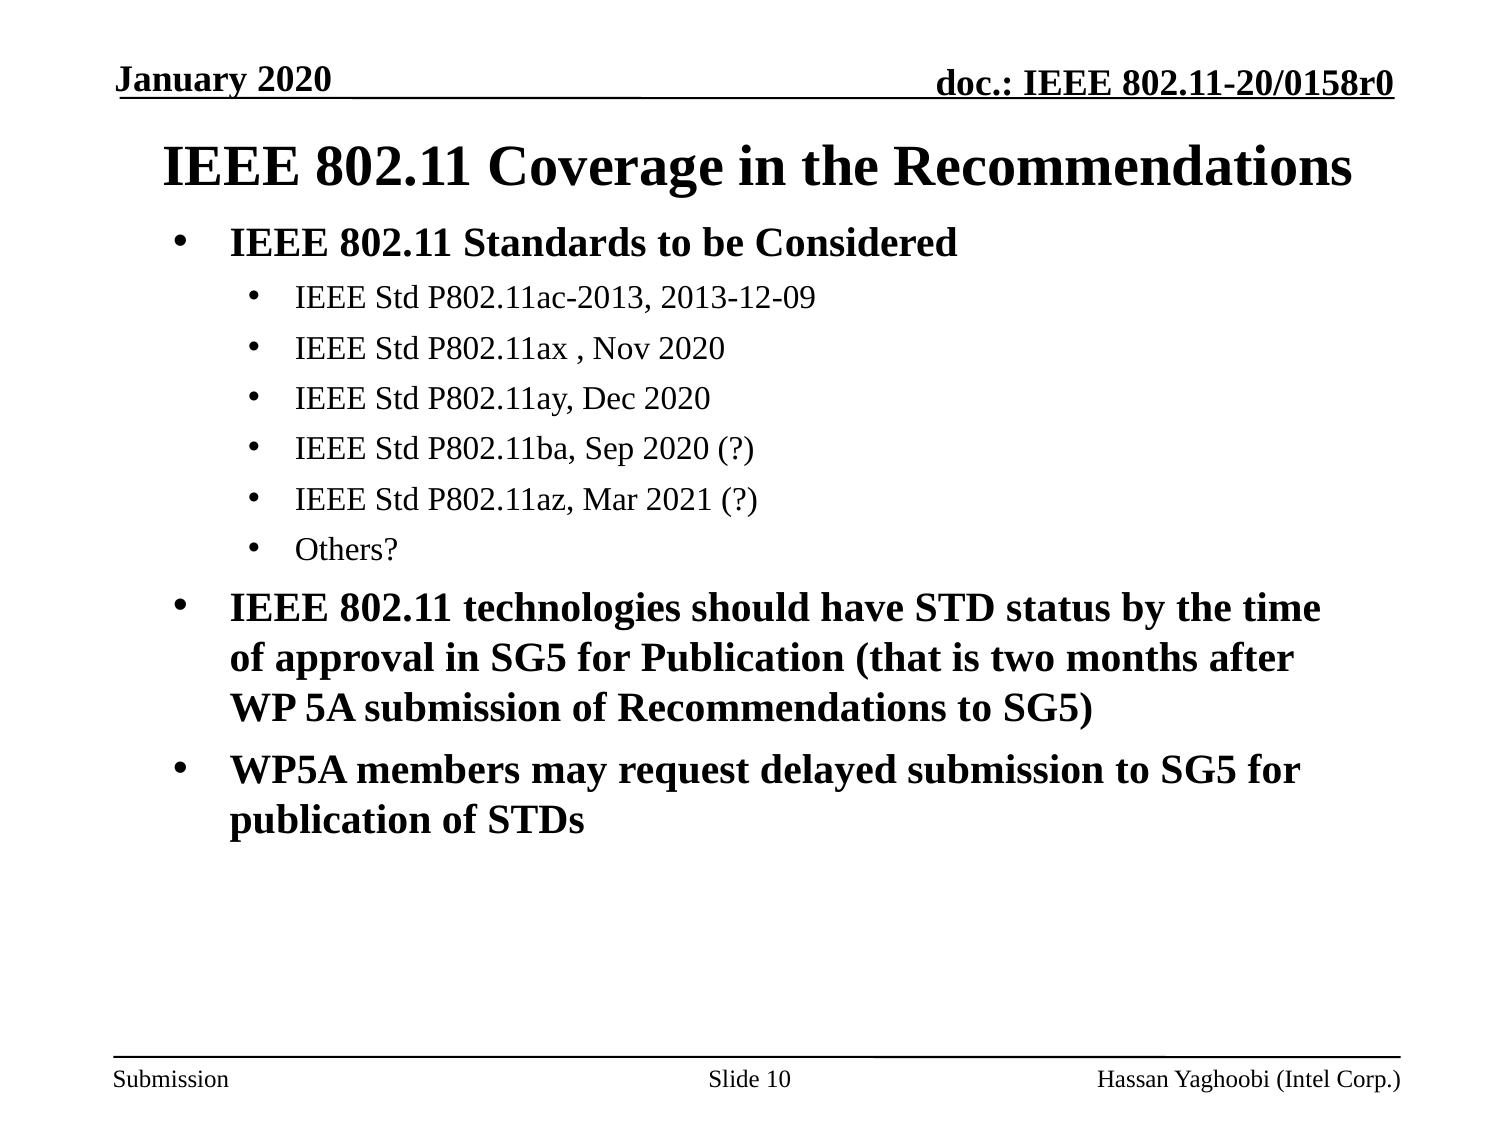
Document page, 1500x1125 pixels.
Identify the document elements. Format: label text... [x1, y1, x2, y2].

slide_number Slide 10 [699, 1061, 800, 1123]
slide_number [114, 54, 493, 100]
list IEEE 802.11 Standards to be Considered IEEE Std P802.11ac-2013, 2013-12-09 IEEE Std P802.11ax , Nov 2020 IEEE Std P802.11ay, Dec 2020 IEEE Std P802.11ba, Sep 2020 (?) IEEE Std P802.11az, Mar 2021 (?) Others? IEEE 802.11 technologies should have STD status by the time of approval in SG5 for Publication (that is two months after WP 5A submission of Recommendations to SG5) WP5A members may request delayed submission to SG5 for publication of STDs [157, 207, 1359, 940]
title IEEE 802.11 Coverage in the Recommendations [120, 99, 1396, 226]
footer Hassan Yaghoobi (Intel Corp.) [902, 1061, 1402, 1093]
